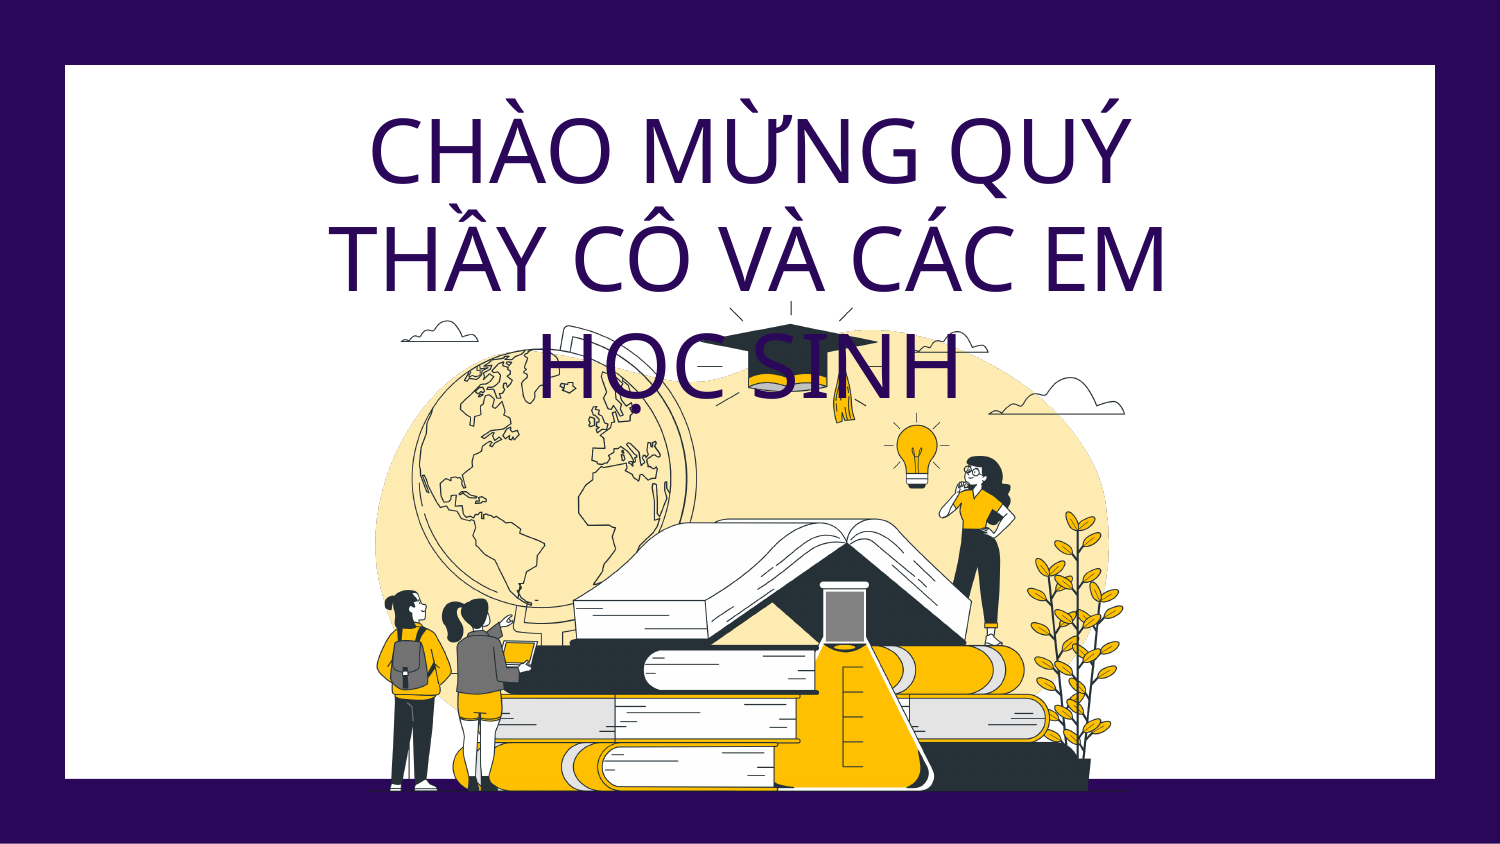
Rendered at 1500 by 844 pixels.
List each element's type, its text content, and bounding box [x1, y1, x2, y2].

text_box CHÀO MỪNG QUÝ THẦY CÔ VÀ CÁC EM HỌC SINH [240, 79, 1260, 343]
picture [359, 164, 1141, 844]
text_box [0, 0, 1500, 844]
